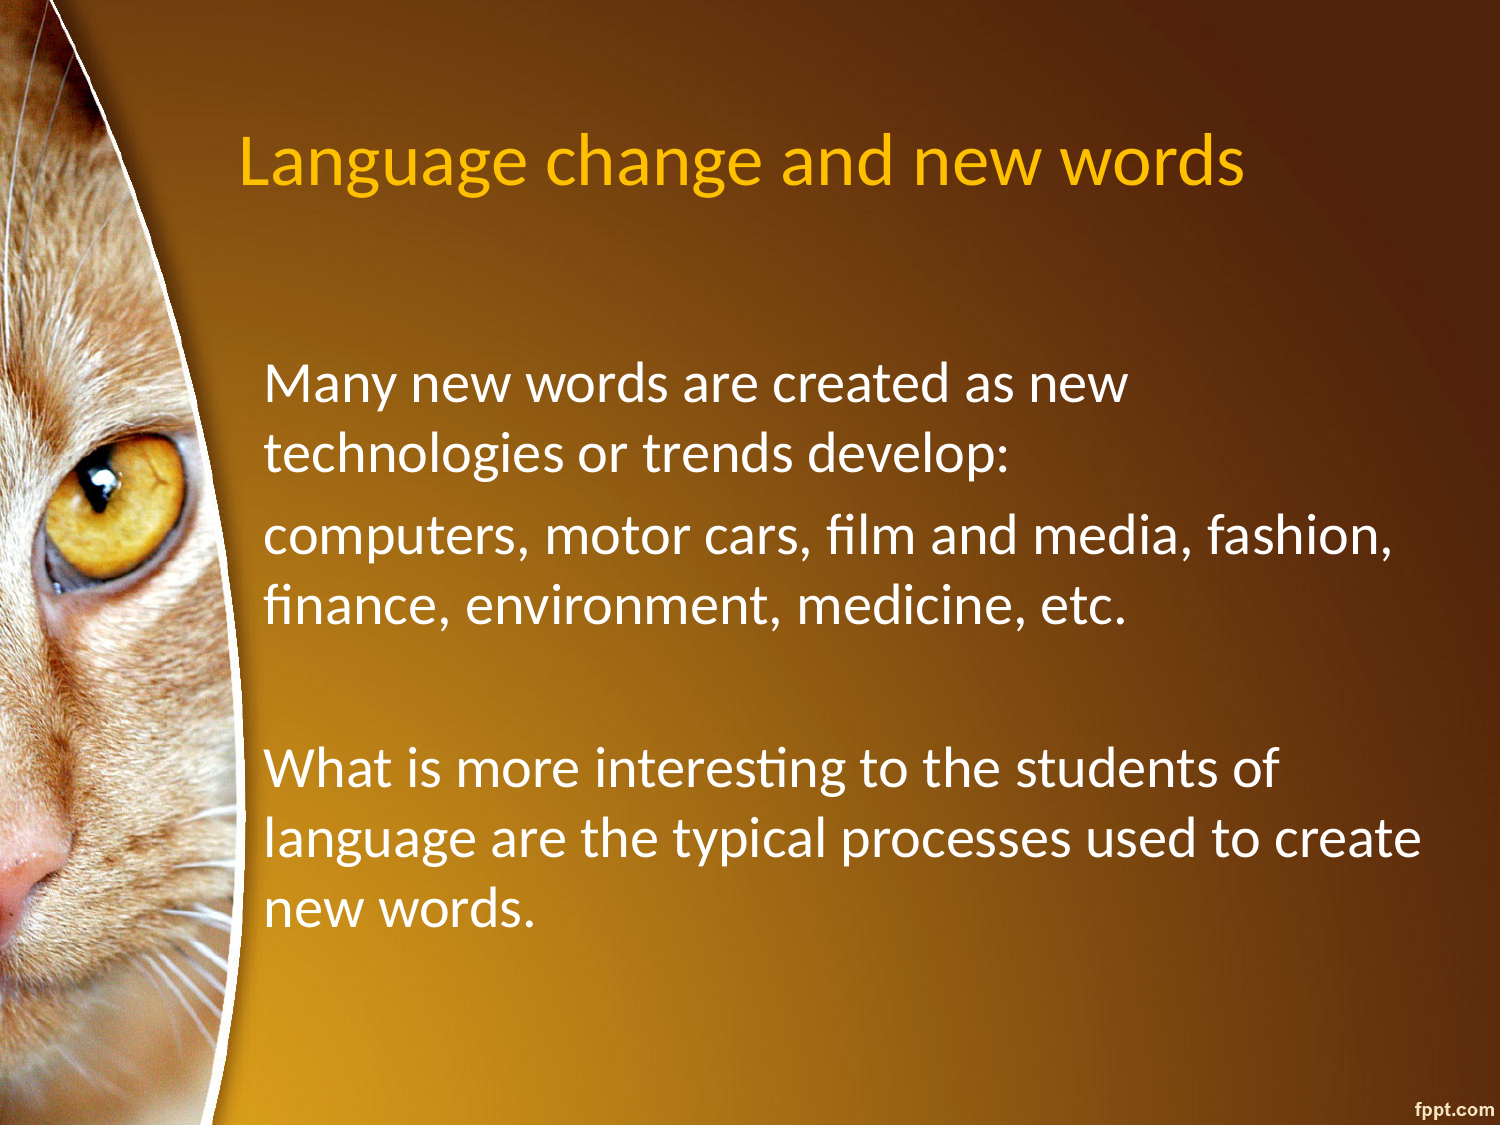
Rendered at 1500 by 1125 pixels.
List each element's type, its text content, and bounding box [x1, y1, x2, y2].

picture [0, 0, 1500, 1125]
list Many new words are created as new technologies or trends develop: computers, motor cars, film and media, fashion, finance, environment, medicine, etc. What is more interesting to the students of language are the typical processes used to create new words. [248, 337, 1452, 1089]
title Language change and new words [223, 61, 1427, 249]
